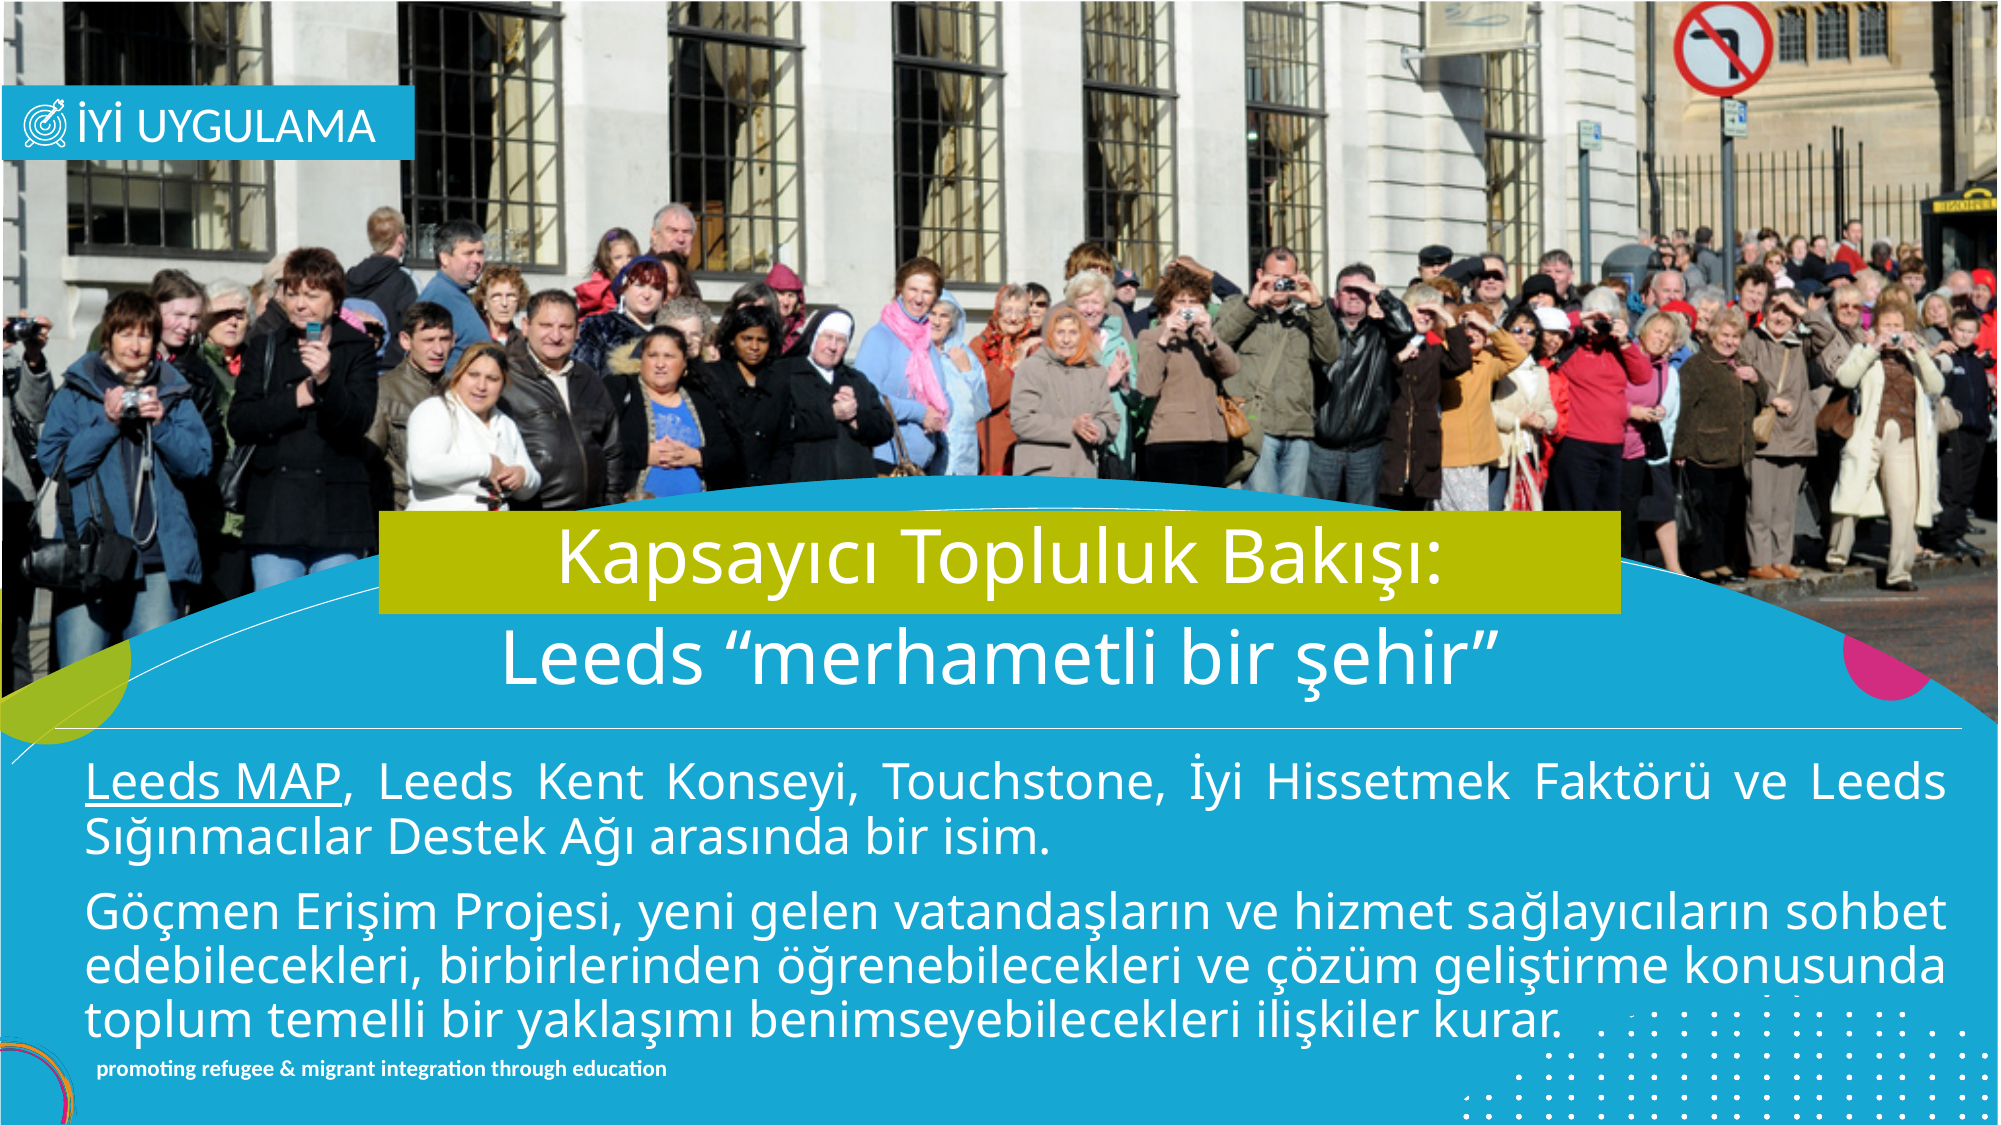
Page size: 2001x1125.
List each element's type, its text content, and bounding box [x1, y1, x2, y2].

picture [0, 1033, 80, 1125]
picture [1, 1, 1998, 725]
picture [1247, 995, 1989, 1123]
list Leeds MAP, Leeds Kent Konseyi, Touchstone, İyi Hissetmek Faktörü ve Leeds Sığınmacılar Destek Ağı arasında bir isim. Göçmen Erişim Projesi, yeni gelen vatandaşların ve hizmet sağlayıcıların sohbet edebilecekleri, birbirlerinden öğrenebilecekleri ve çözüm geliştirme konusunda toplum temelli bir yaklaşımı benimseyebilecekleri ilişkiler kurar. [69, 847, 1964, 952]
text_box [24, 99, 66, 147]
